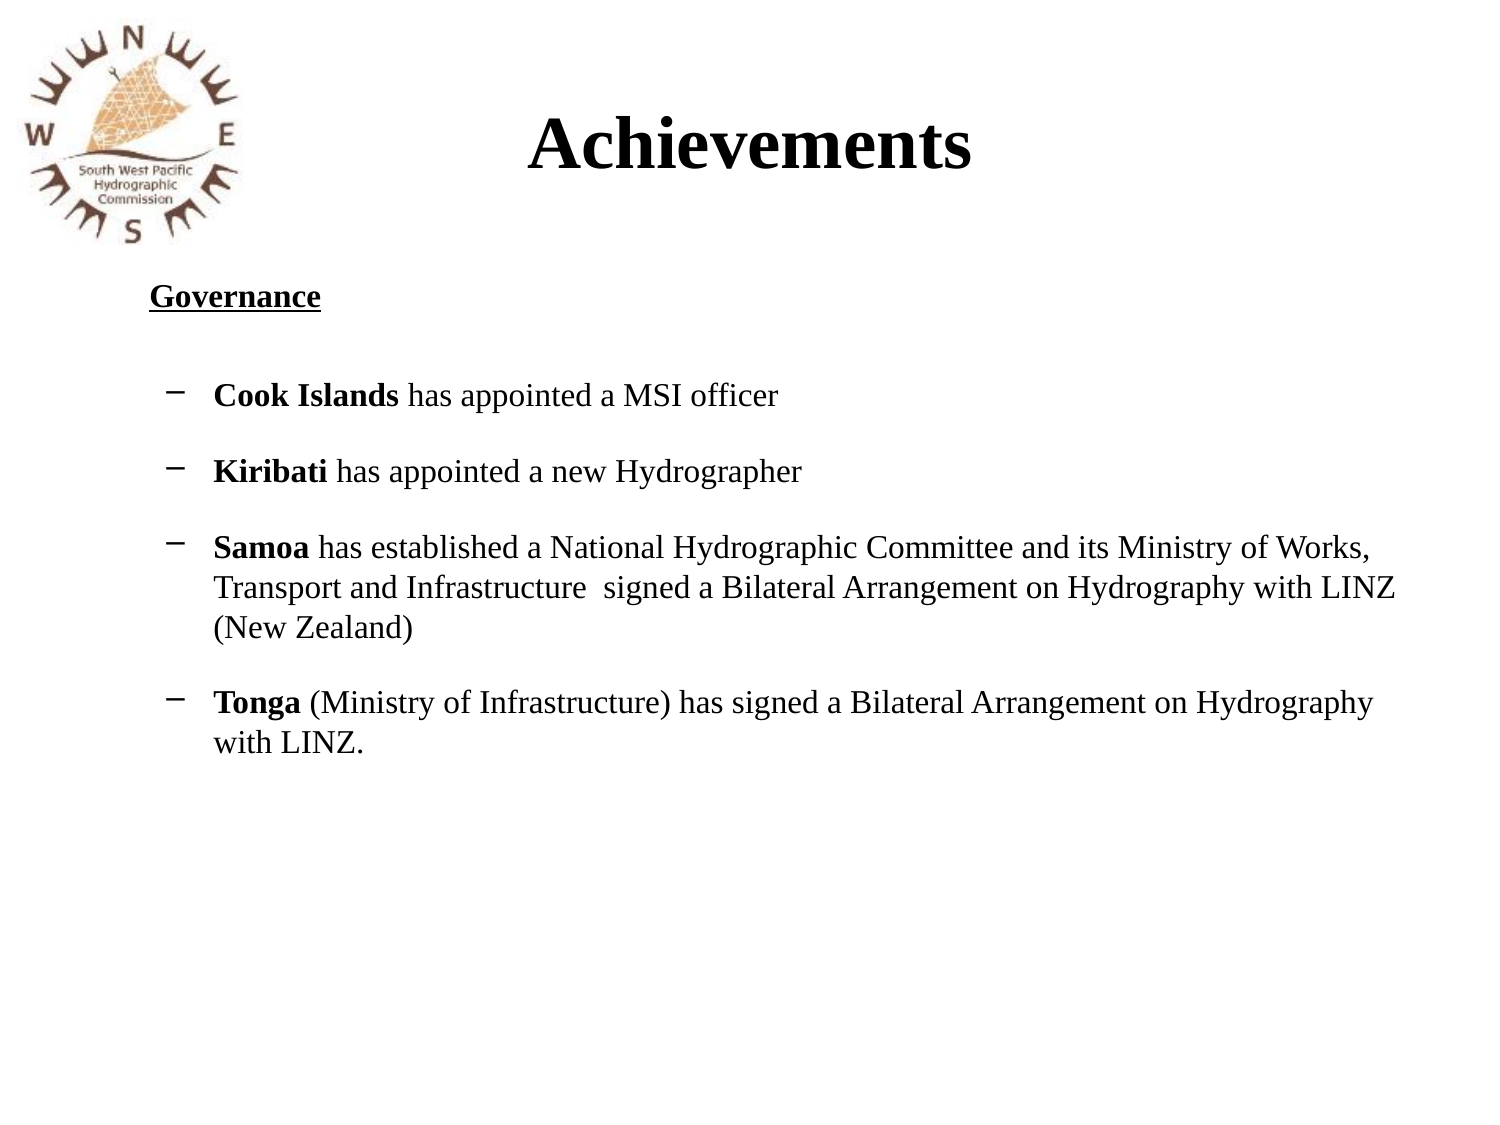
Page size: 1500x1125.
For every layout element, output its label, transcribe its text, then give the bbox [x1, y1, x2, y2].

title Achievements [260, 45, 1425, 233]
picture [17, 18, 255, 245]
text_box Governance Cook Islands has appointed a MSI officer Kiribati has appointed a new Hydrographer Samoa has established a National Hydrographic Committee and its Ministry of Works, Transport and Infrastructure signed a Bilateral Arrangement on Hydrography with LINZ (New Zealand) Tonga (Ministry of Infrastructure) has signed a Bilateral Arrangement on Hydrography with LINZ. [76, 267, 1427, 1071]
